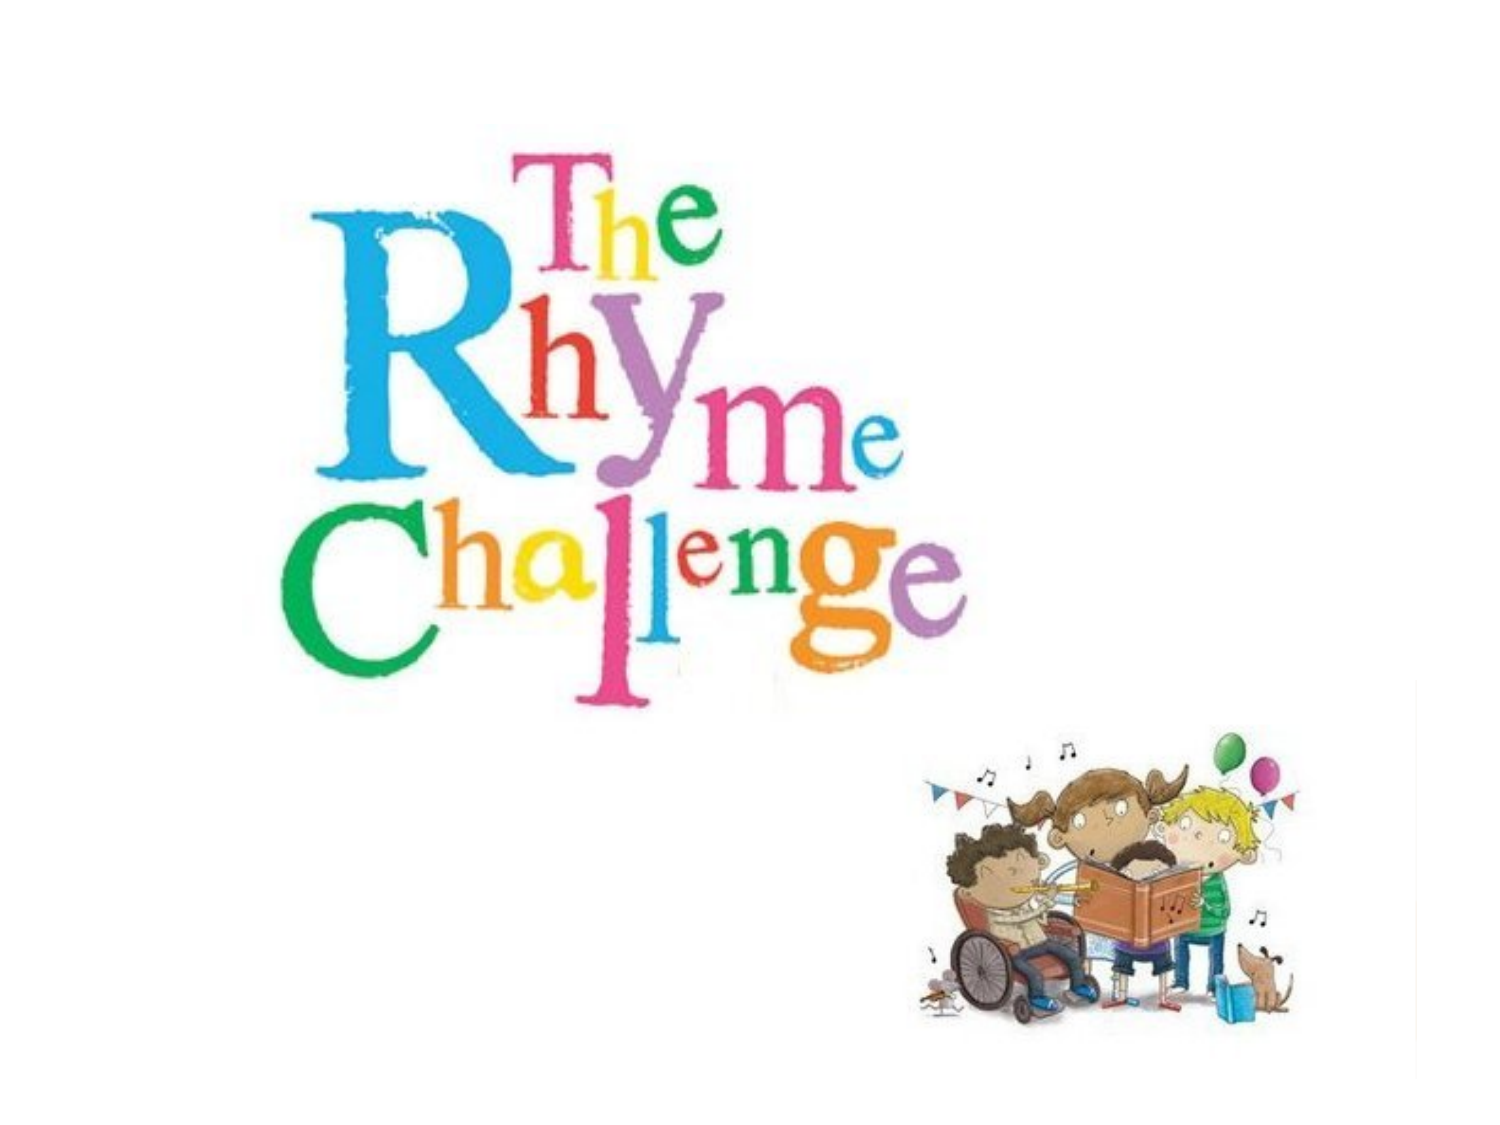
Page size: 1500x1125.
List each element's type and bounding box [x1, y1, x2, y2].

picture [241, 124, 1417, 1080]
